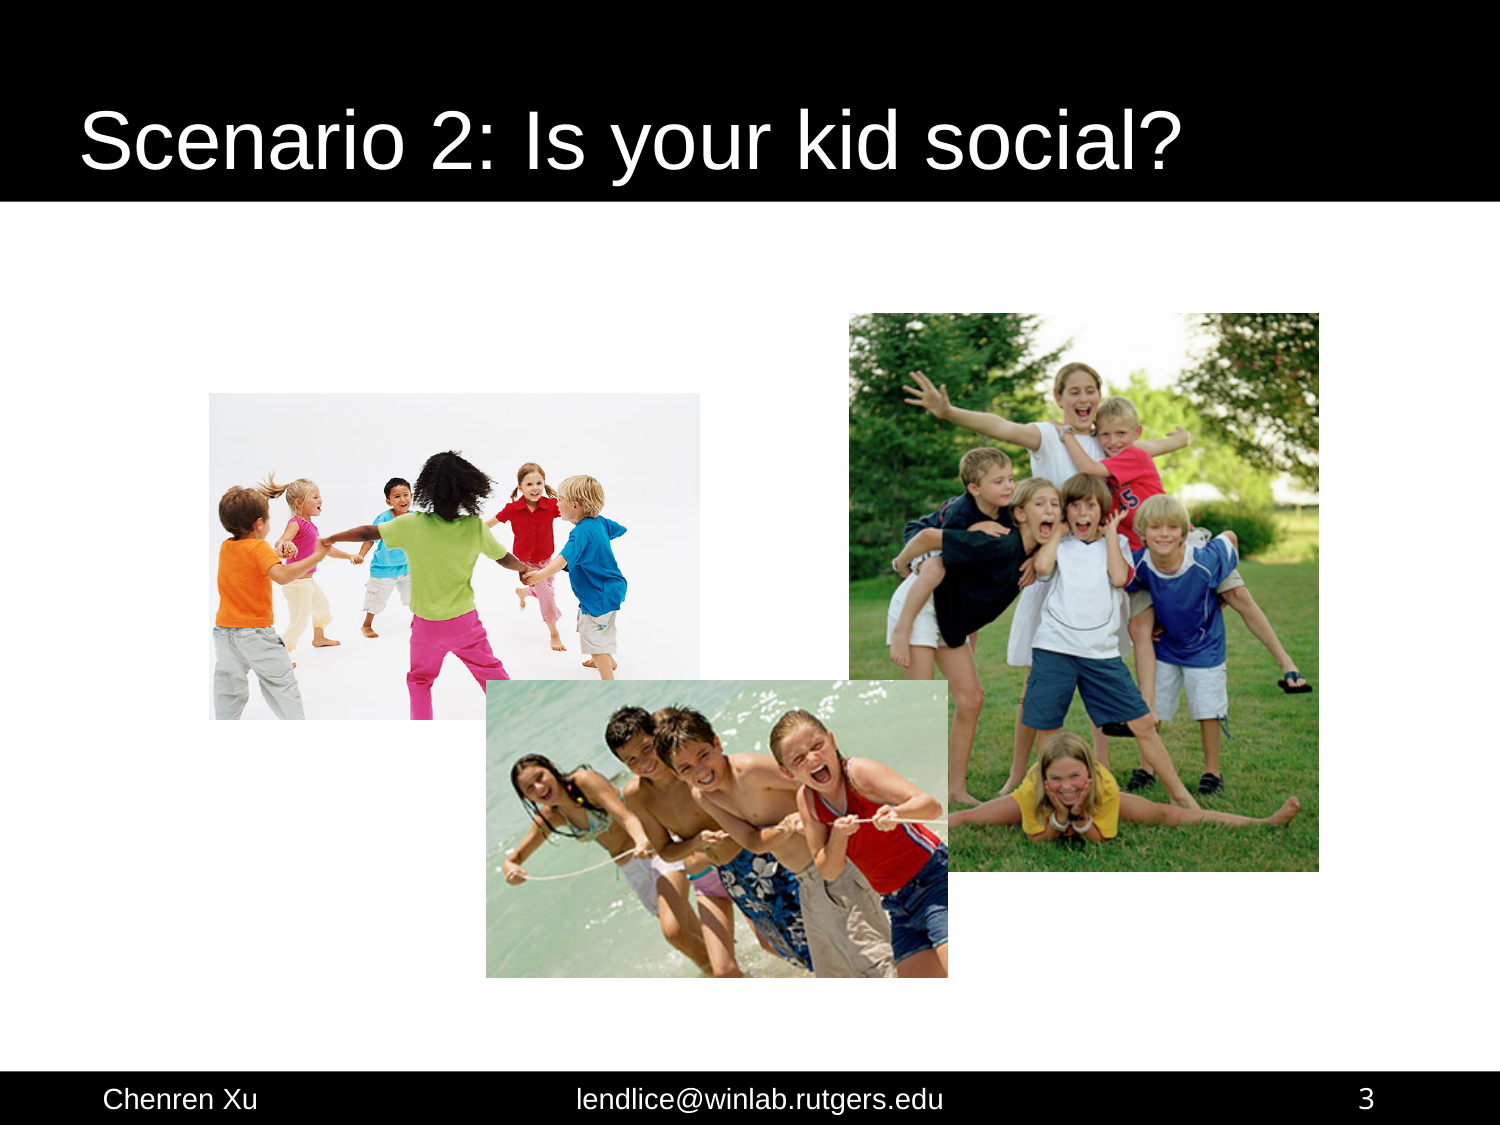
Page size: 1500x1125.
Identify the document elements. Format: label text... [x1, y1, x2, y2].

title Scenario 2: Is your kid social? [62, 68, 1436, 194]
slide_number 3 [1294, 1073, 1439, 1118]
picture [208, 313, 1319, 978]
